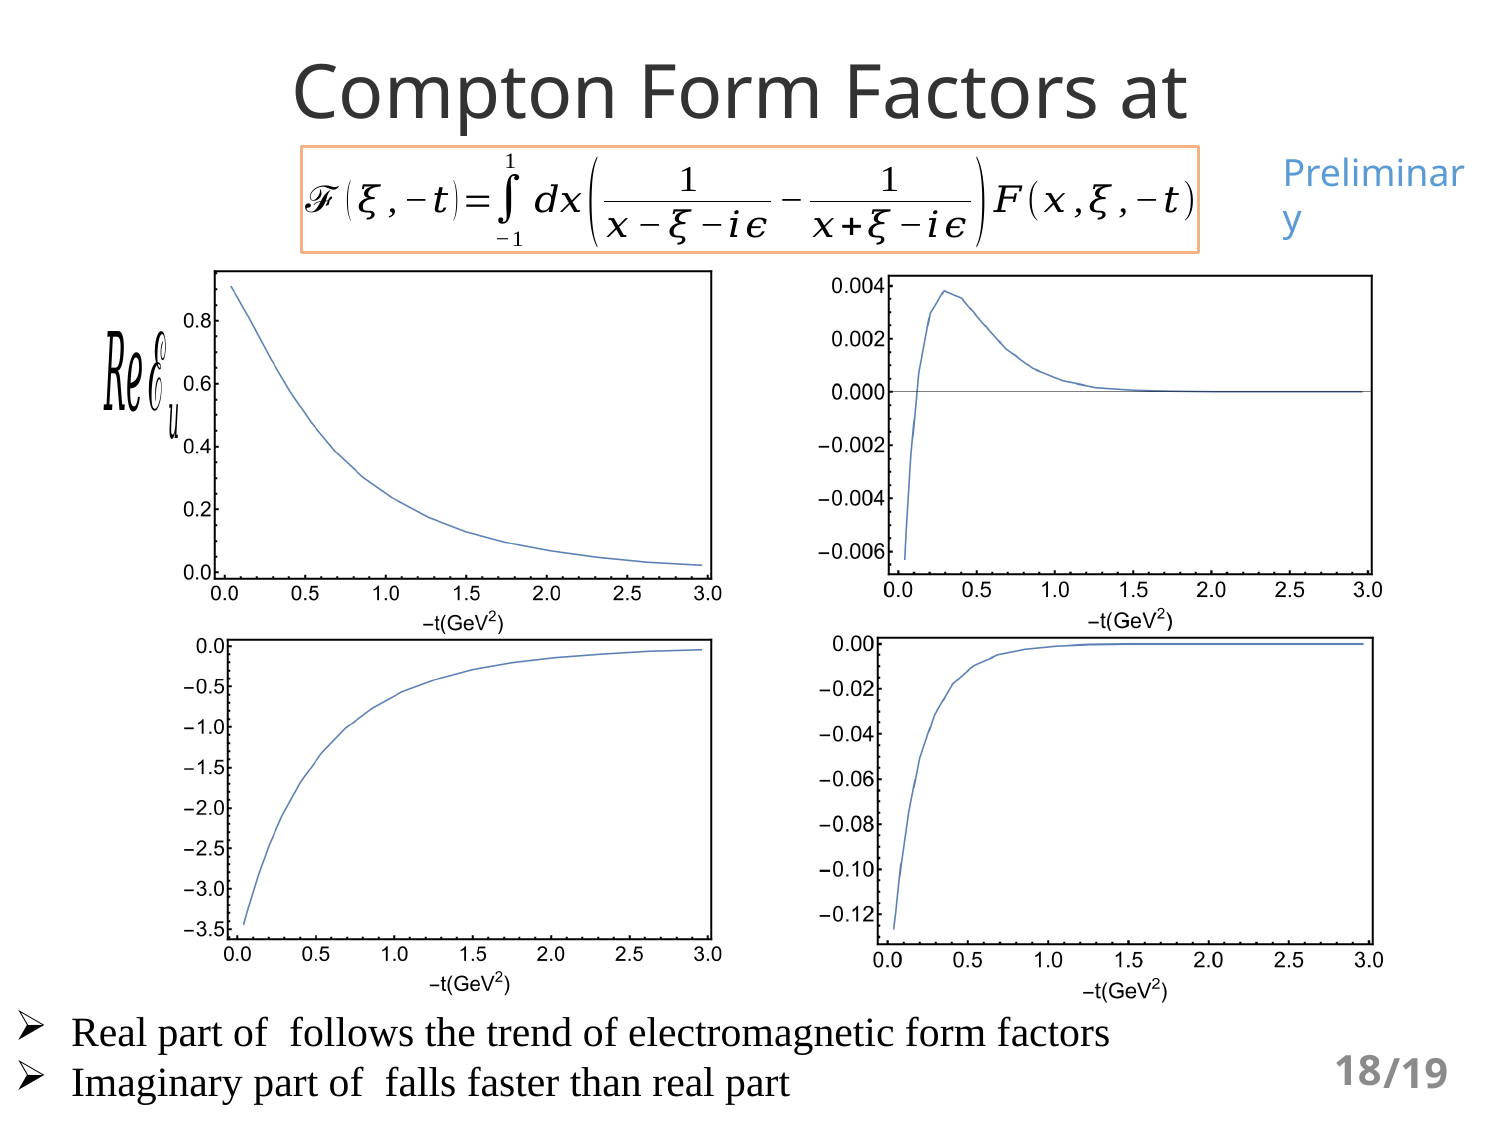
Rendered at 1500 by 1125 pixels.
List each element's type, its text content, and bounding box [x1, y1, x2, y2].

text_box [738, 631, 1384, 1004]
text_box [101, 634, 722, 996]
slide_number 18 [1059, 1042, 1397, 1103]
text_box Preliminary [1267, 141, 1484, 247]
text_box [103, 270, 722, 634]
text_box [742, 273, 1383, 631]
